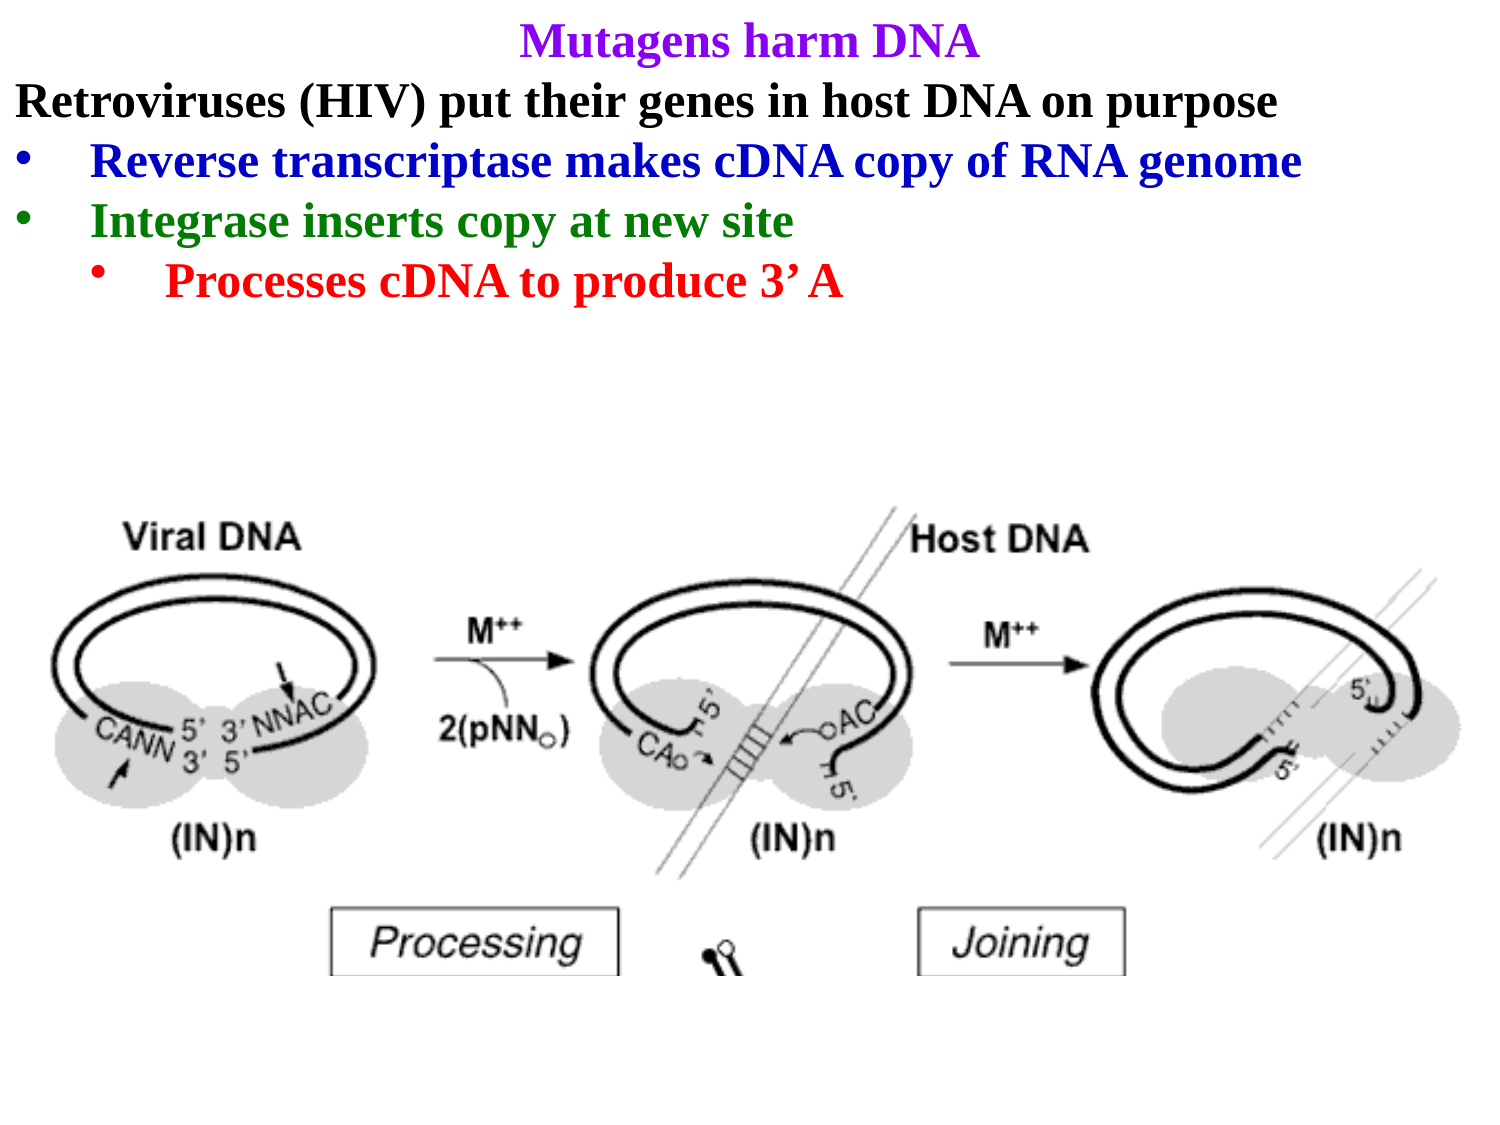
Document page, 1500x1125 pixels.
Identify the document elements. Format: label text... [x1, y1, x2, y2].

text_box Mutagens harm DNA Retroviruses (HIV) put their genes in host DNA on purpose Reverse transcriptase makes cDNA copy of RNA genome Integrase inserts copy at new site Processes cDNA to produce 3’ A [0, 0, 1500, 315]
picture [0, 499, 1500, 976]
